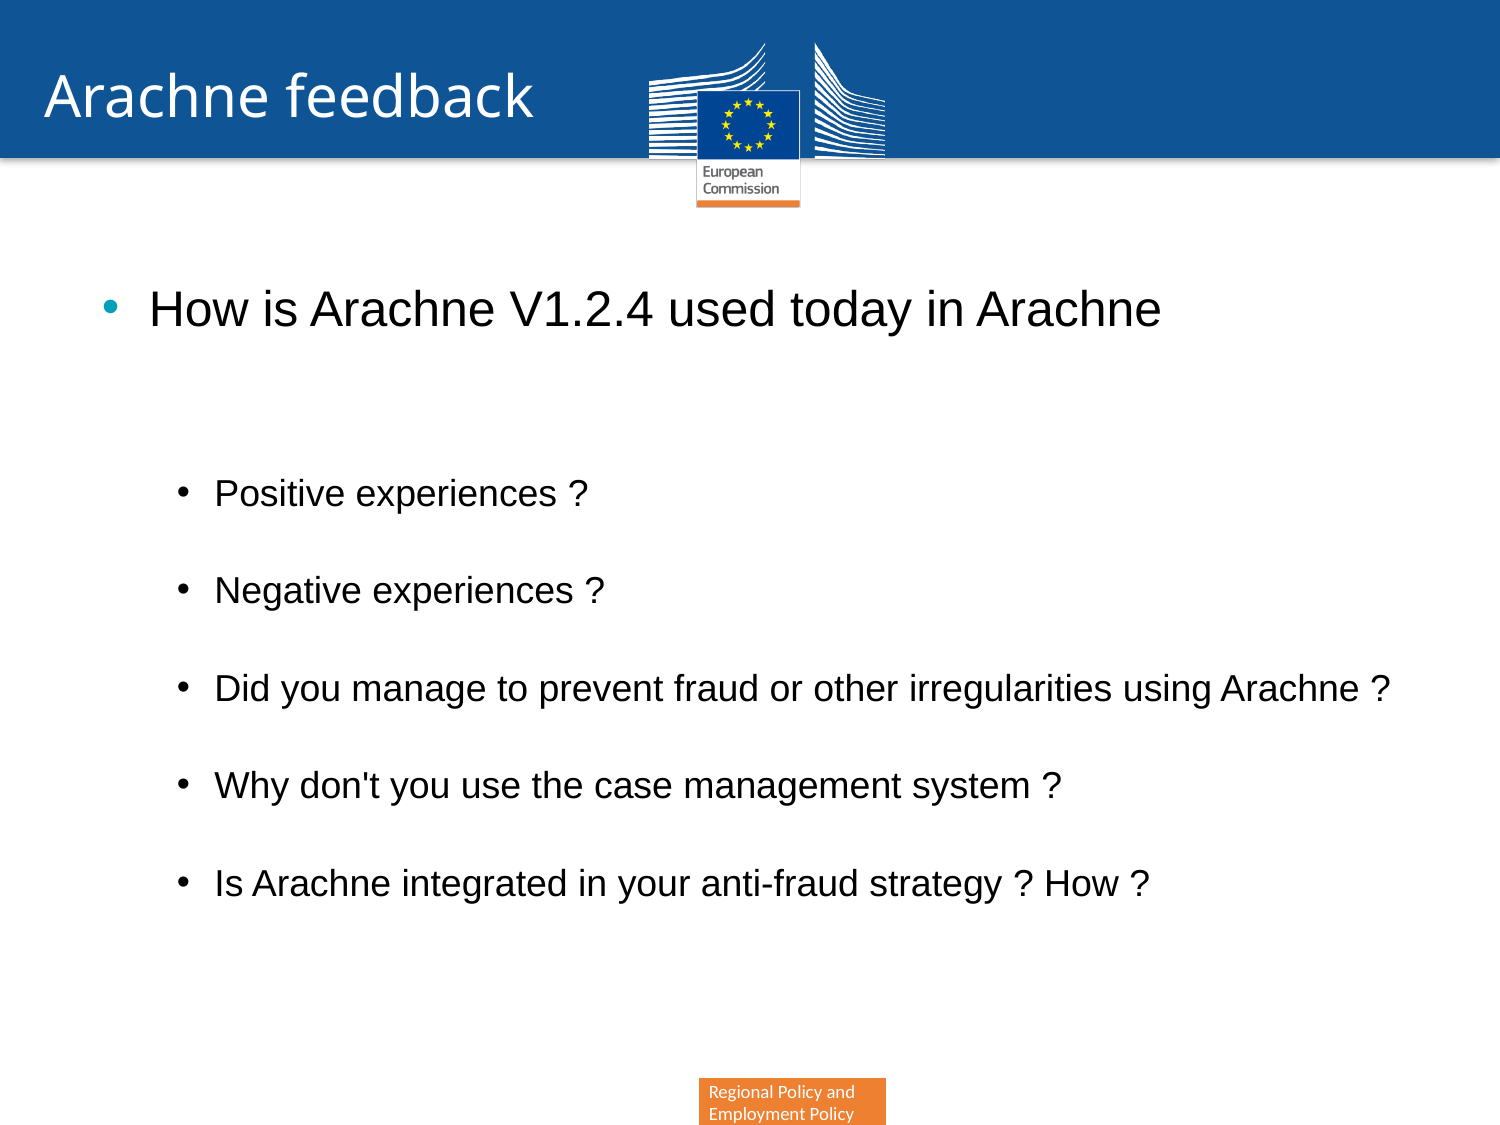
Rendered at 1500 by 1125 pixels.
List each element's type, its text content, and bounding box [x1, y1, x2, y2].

text_box Arachne feedback [29, 51, 632, 137]
picture [649, 42, 885, 208]
list How is Arachne V1.2.4 used today in Arachne Positive experiences ? Negative experiences ? Did you manage to prevent fraud or other irregularities using Arachne ? Why don't you use the case management system ? Is Arachne integrated in your anti-fraud strategy ? How ? [2, 231, 1462, 1035]
